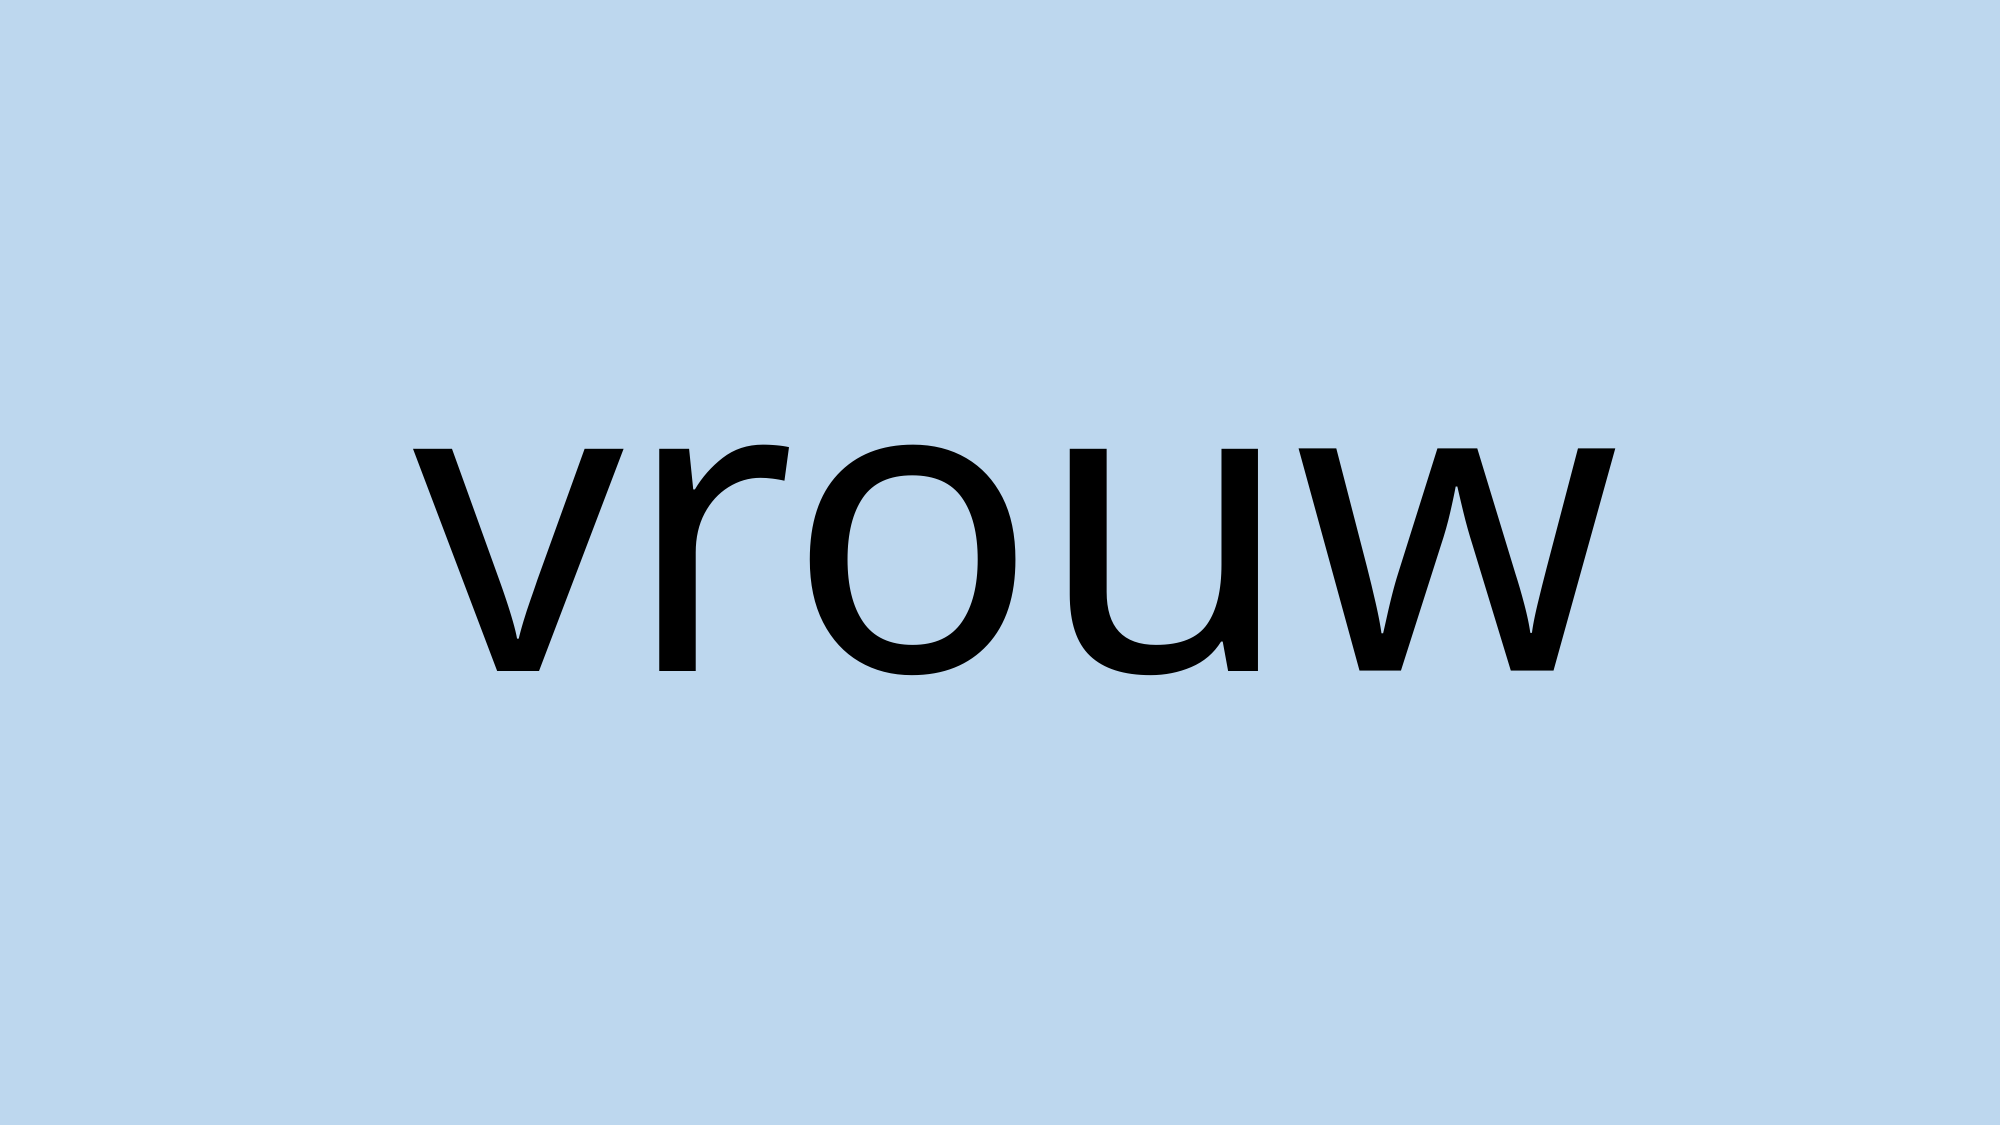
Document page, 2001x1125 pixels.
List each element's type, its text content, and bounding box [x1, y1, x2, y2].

title vrouw [398, 428, 2000, 647]
